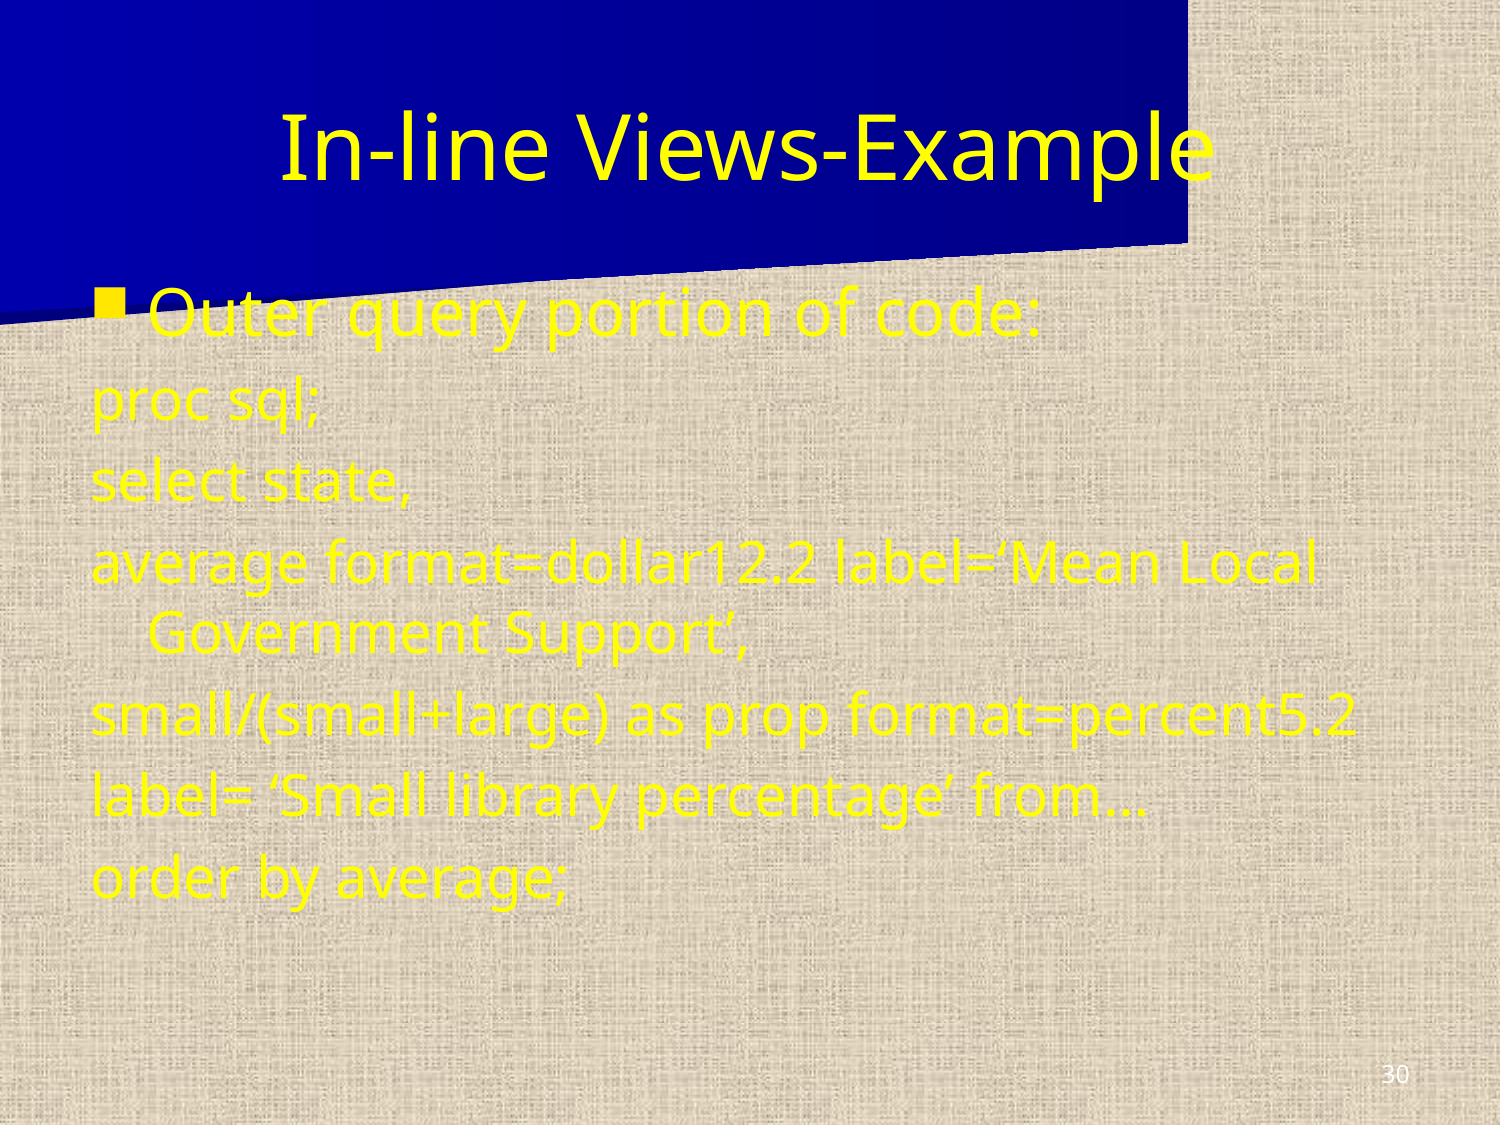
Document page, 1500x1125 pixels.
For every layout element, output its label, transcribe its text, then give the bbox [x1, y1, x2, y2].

list Outer query portion of code: proc sql; select state, average format=dollar12.2 label=‘Mean Local Government Support’, small/(small+large) as prop format=percent5.2 label= ‘Small library percentage’ from… order by average; [74, 262, 1426, 1001]
title In-line Views-Example [74, 49, 1426, 238]
picture [0, 0, 1500, 1125]
slide_number 30 [1074, 1024, 1426, 1101]
